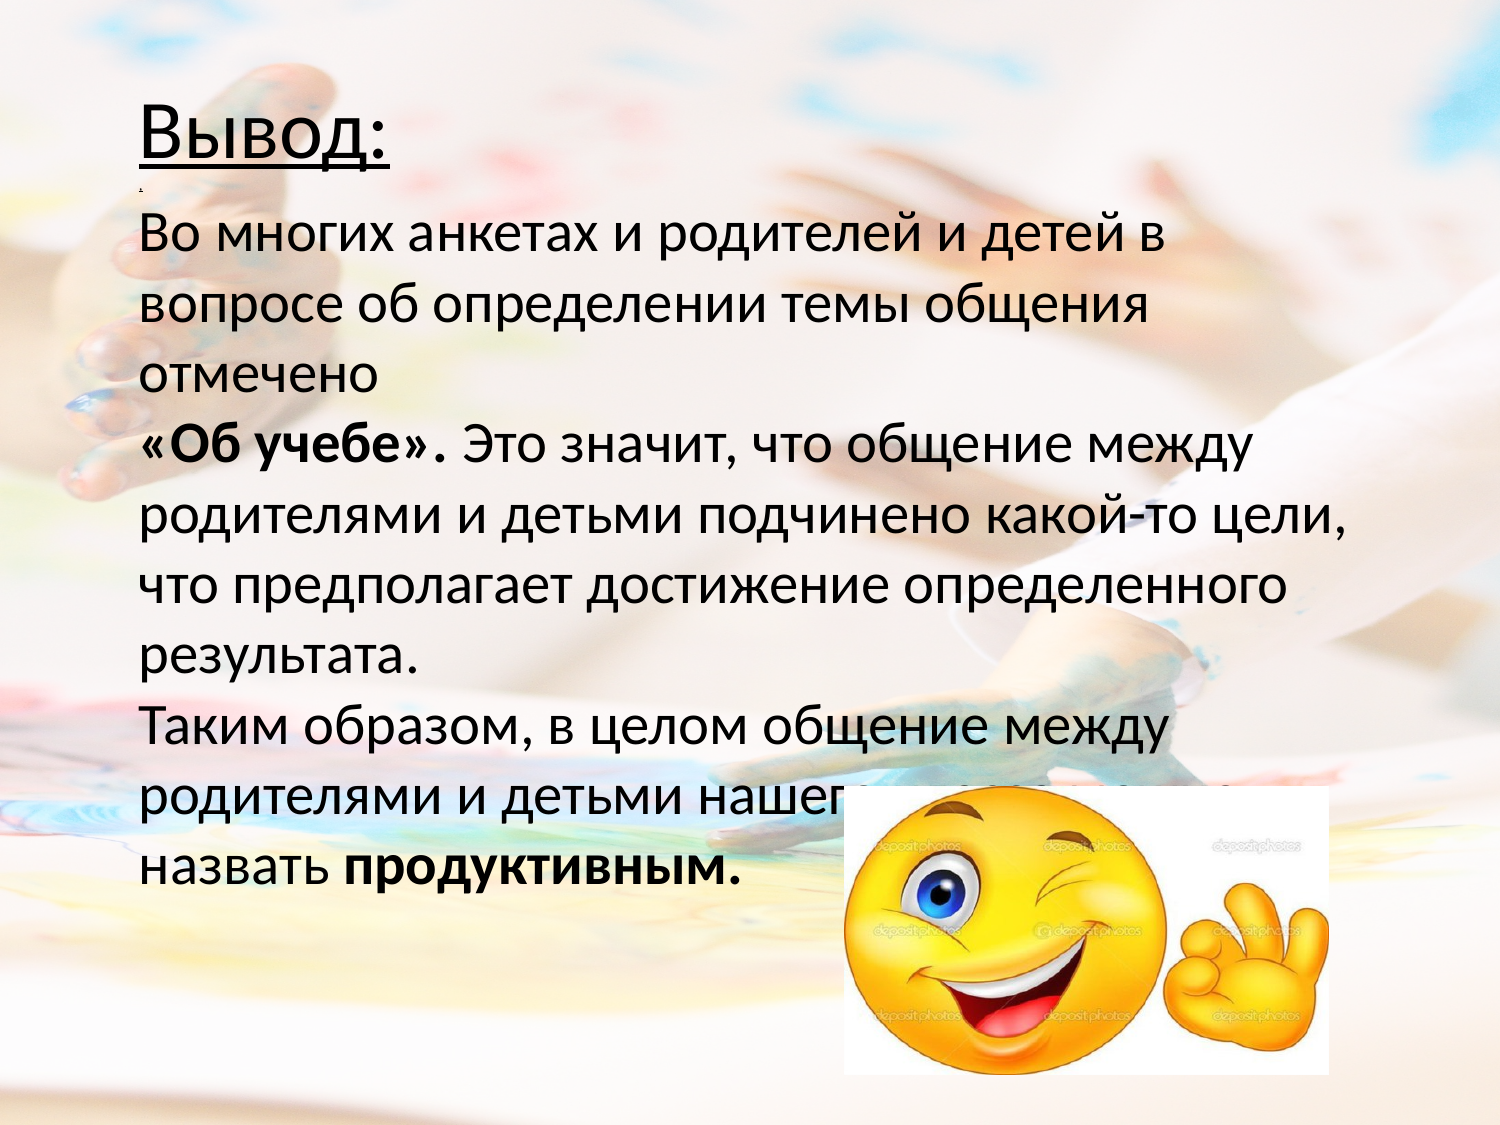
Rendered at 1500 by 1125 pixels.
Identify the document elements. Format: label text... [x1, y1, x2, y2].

title Вывод: , Во многих анкетах и родителей и детей в вопросе об определении темы общения отмечено «Об учебе». Это значит, что общение между родителями и детьми подчинено какой-то цели, что предполагает достижение определенного результата. Таким образом, в целом общение между родителями и детьми нашего класса можно назвать продуктивным. [123, 66, 1399, 906]
picture [844, 786, 1330, 1075]
